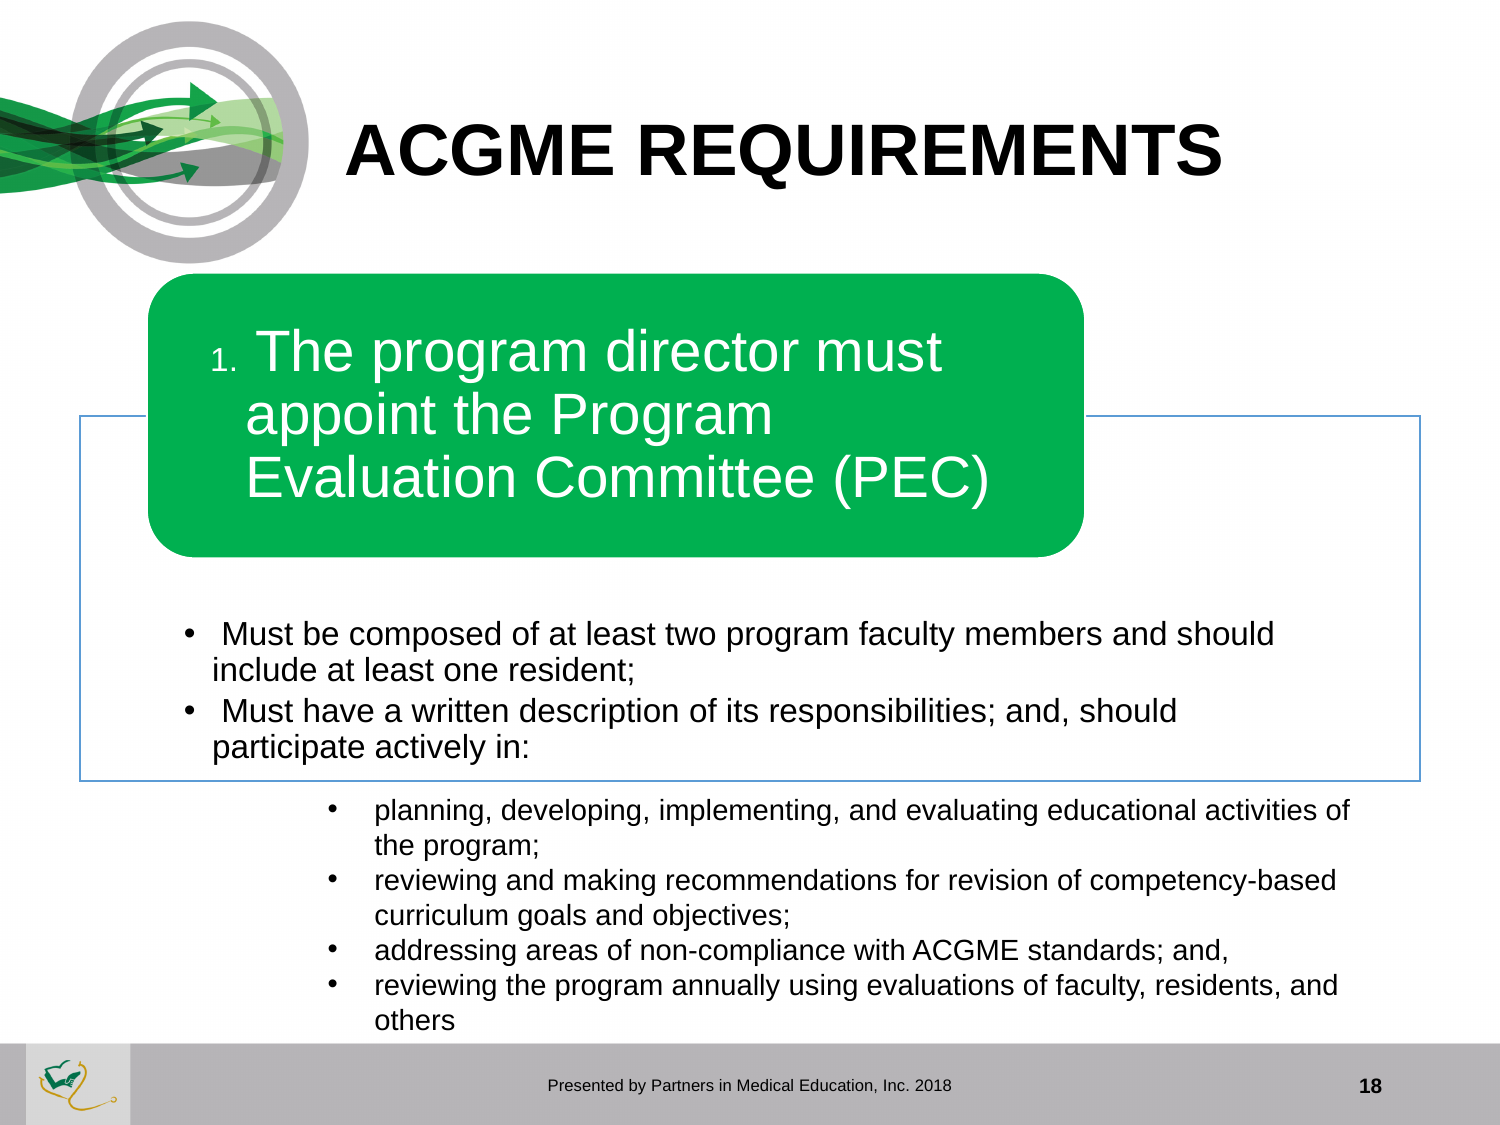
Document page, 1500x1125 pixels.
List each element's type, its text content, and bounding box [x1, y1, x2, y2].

title ACGME REQUIREMENTS [329, 68, 1468, 236]
footer Presented by Partners in Medical Education, Inc. 2018 [496, 1055, 1004, 1116]
picture [0, 0, 1500, 1125]
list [79, 269, 1421, 785]
slide_number 18 [1059, 1055, 1397, 1116]
text_box planning, developing, implementing, and evaluating educational activities of the program; reviewing and making recommendations for revision of competency-based curriculum goals and objectives; addressing areas of non-compliance with ACGME standards; and, reviewing the program annually using evaluations of faculty, residents, and others [312, 785, 1404, 1044]
